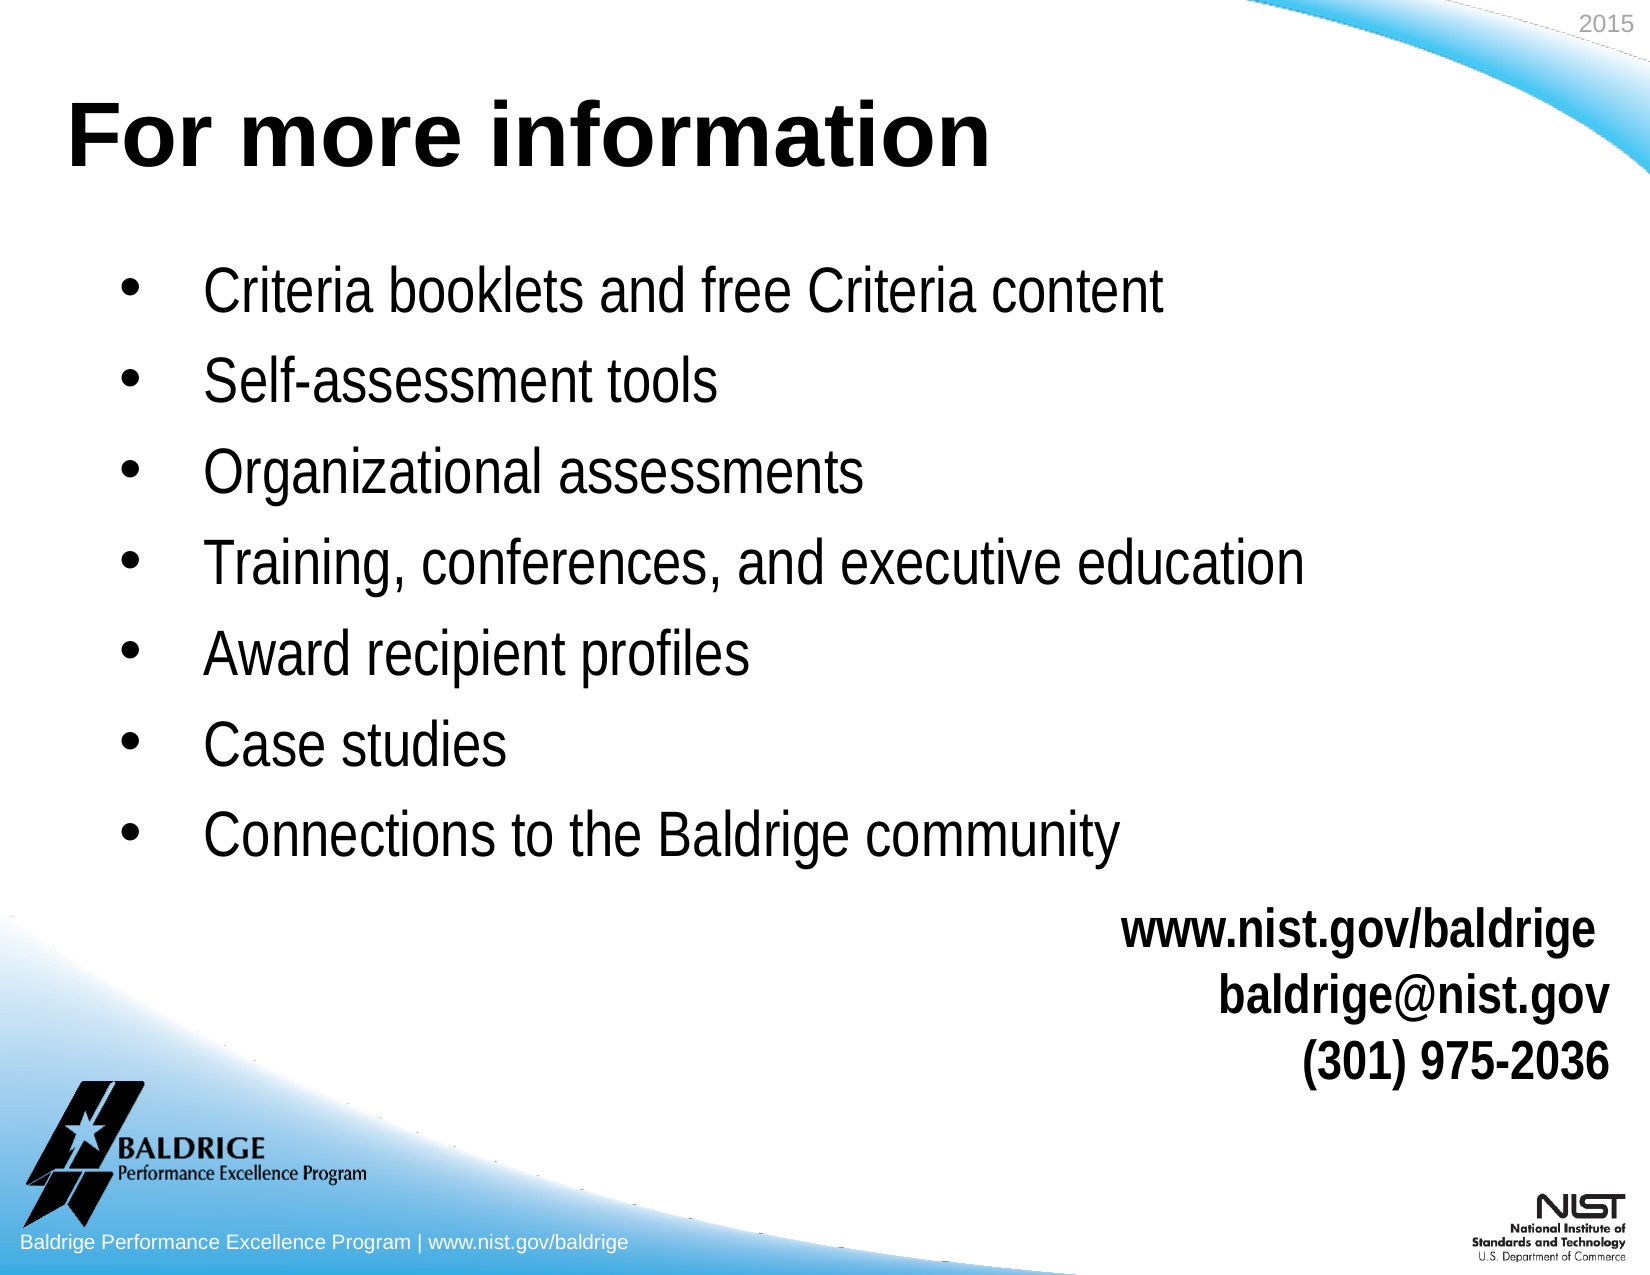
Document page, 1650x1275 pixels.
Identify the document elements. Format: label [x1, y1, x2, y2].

picture [23, 1081, 366, 1229]
text_box [0, 0, 1650, 1275]
